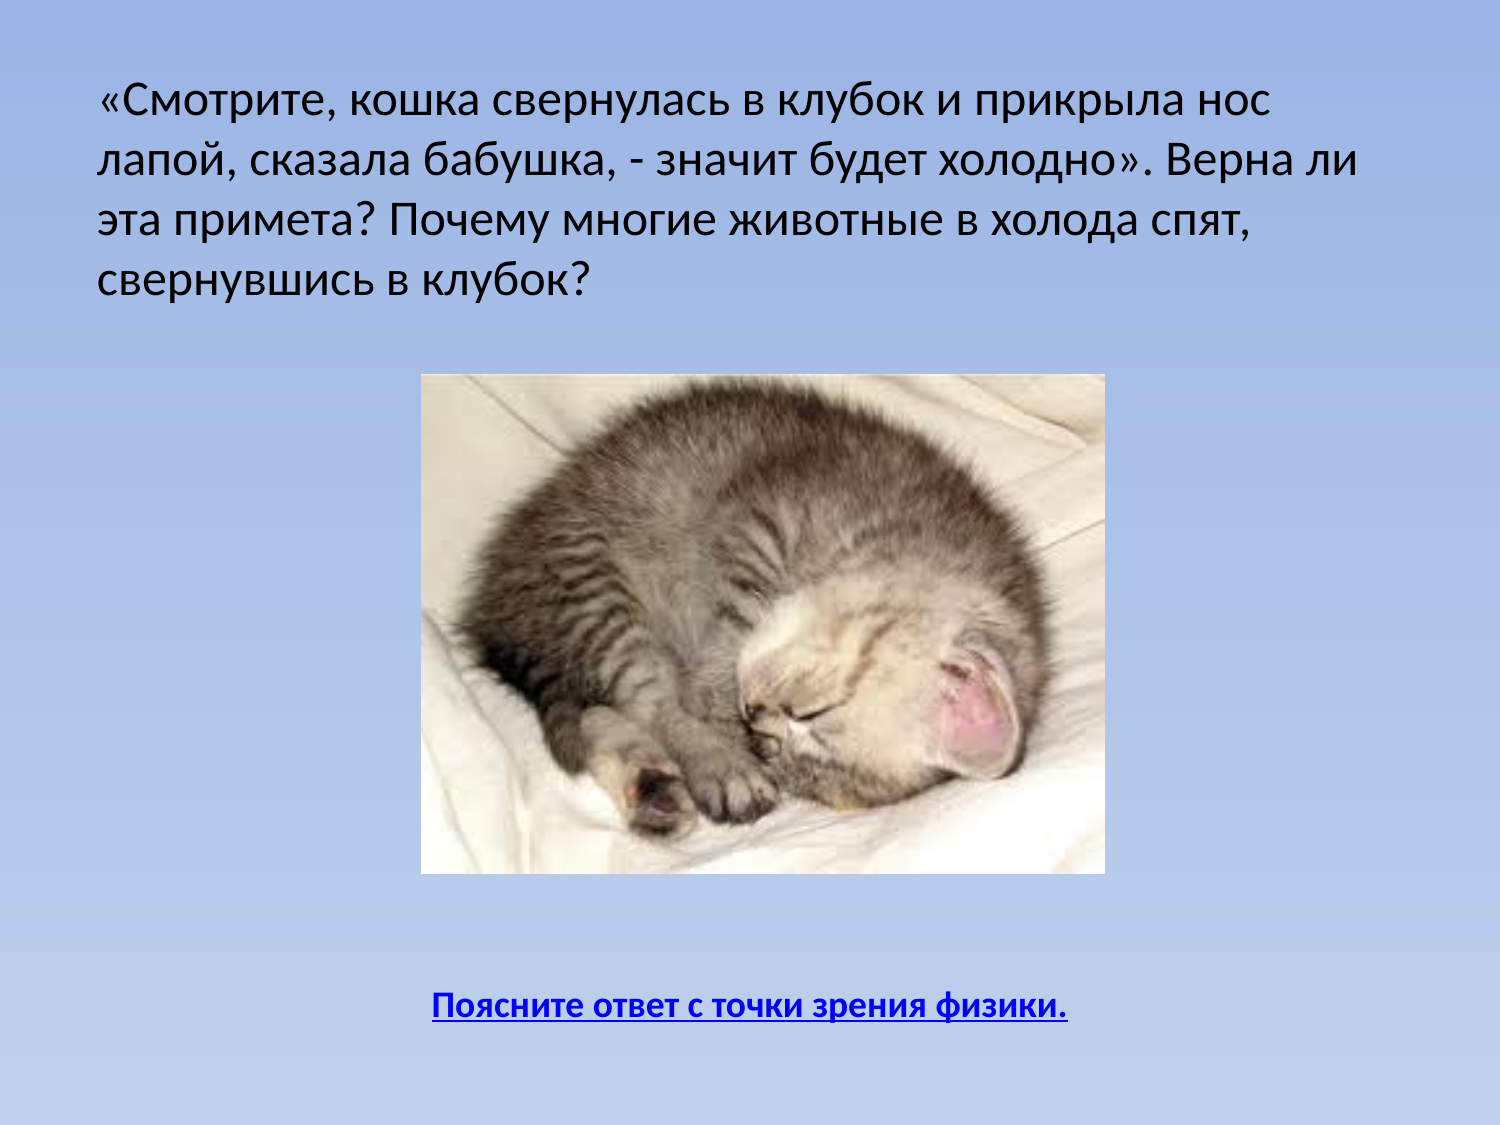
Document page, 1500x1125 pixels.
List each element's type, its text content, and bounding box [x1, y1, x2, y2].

text_box Поясните ответ с точки зрения физики. [304, 972, 1196, 1033]
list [421, 374, 1105, 874]
text_box «Смотрите, кошка свернулась в клубок и прикрыла нос лапой, сказала бабушка, - значит будет холодно». Верна ли эта примета? Почему многие животные в холода спят, свернувшись в клубок? [82, 58, 1395, 314]
